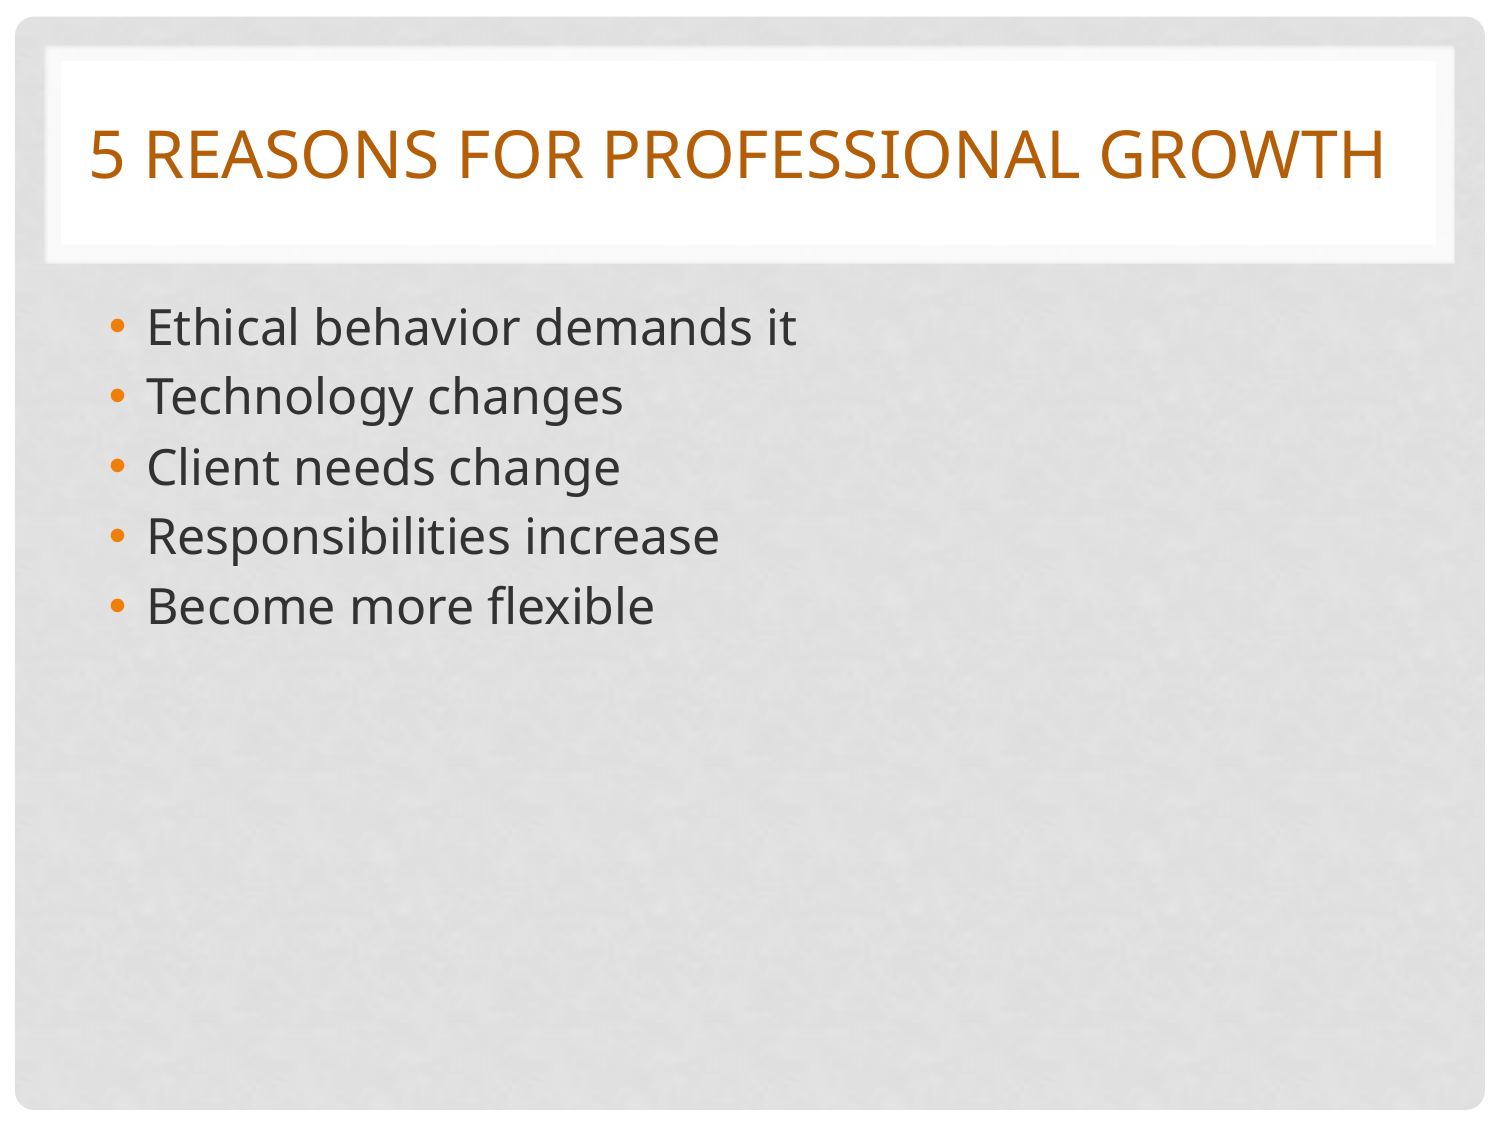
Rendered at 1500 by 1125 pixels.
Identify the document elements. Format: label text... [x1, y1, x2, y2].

title 5 reasons for professional growth [69, 66, 1425, 238]
list Ethical behavior demands it Technology changes Client needs change Responsibilities increase Become more flexible [75, 287, 1425, 1005]
